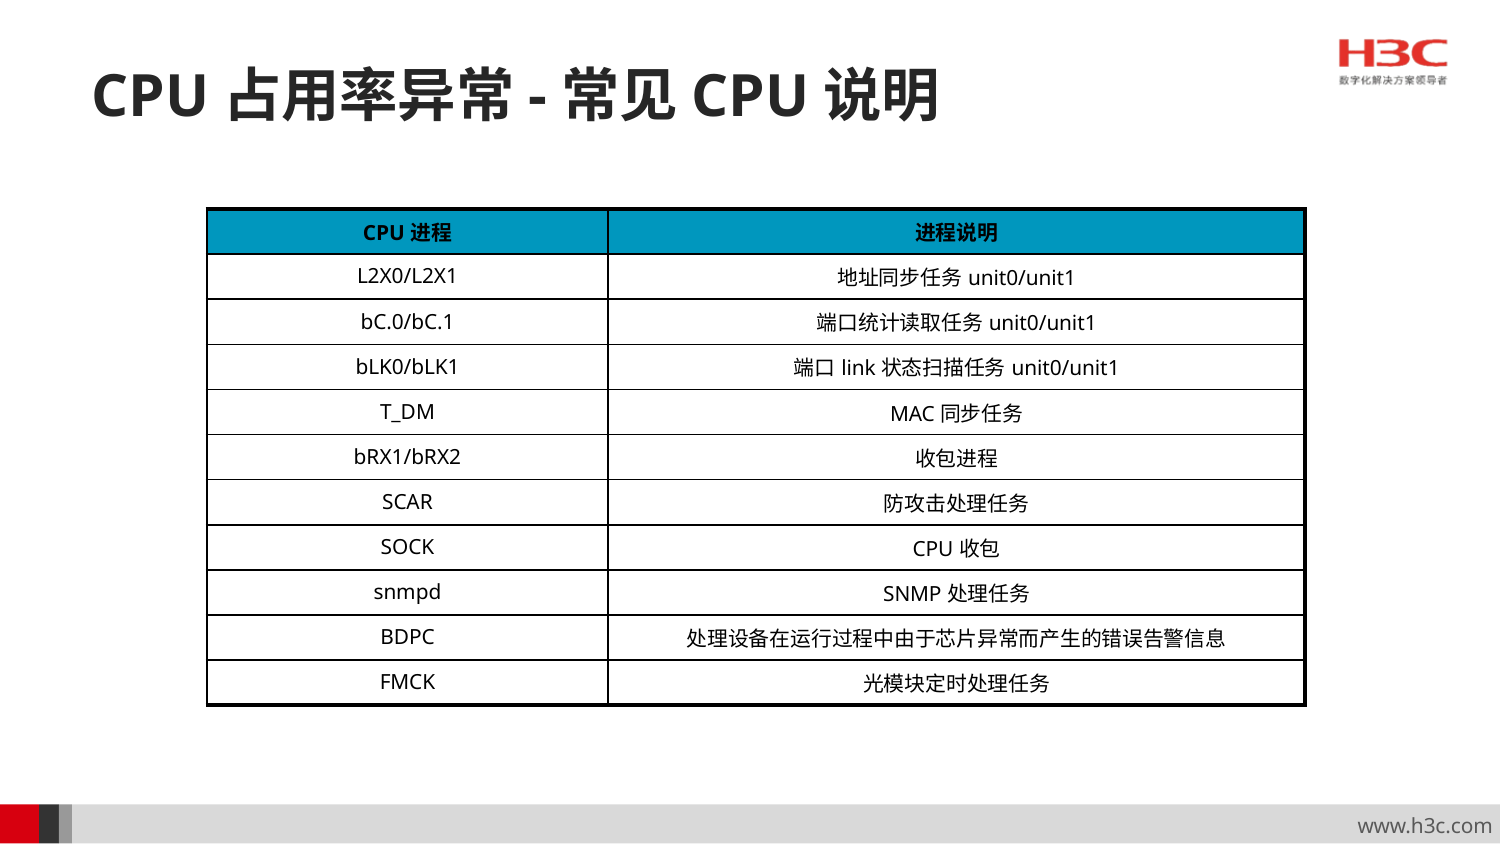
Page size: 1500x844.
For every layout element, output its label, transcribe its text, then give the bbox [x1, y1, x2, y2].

table_header CPU进程 [208, 211, 607, 253]
table_cell SNMP处理任务 [609, 571, 1303, 614]
picture [1328, 32, 1462, 103]
table_cell FMCK [208, 661, 607, 703]
table_cell BDPC [208, 616, 607, 659]
table_cell MAC同步任务 [609, 390, 1303, 434]
table_cell snmpd [208, 571, 607, 614]
table_cell 防攻击处理任务 [609, 480, 1303, 524]
table_cell 端口link状态扫描任务unit0/unit1 [609, 345, 1303, 389]
table_cell bC.0/bC.1 [208, 300, 607, 344]
table_cell bRX1/bRX2 [208, 435, 607, 479]
table_cell CPU收包 [609, 526, 1303, 569]
table_cell bLK0/bLK1 [208, 345, 607, 389]
table_cell T_DM [208, 390, 607, 434]
title CPU占用率异常-常见CPU说明 [76, 55, 1343, 131]
table_cell 地址同步任务unit0/unit1 [609, 255, 1303, 298]
table_cell 处理设备在运行过程中由于芯片异常而产生的错误告警信息 [609, 616, 1303, 659]
table_cell SCAR [208, 480, 607, 524]
table_cell SOCK [208, 526, 607, 569]
table_cell L2X0/L2X1 [208, 255, 607, 298]
table_cell 收包进程 [609, 435, 1303, 479]
table_cell 光模块定时处理任务 [609, 661, 1303, 703]
table_header 进程说明 [609, 211, 1303, 253]
table_cell 端口统计读取任务unit0/unit1 [609, 300, 1303, 344]
